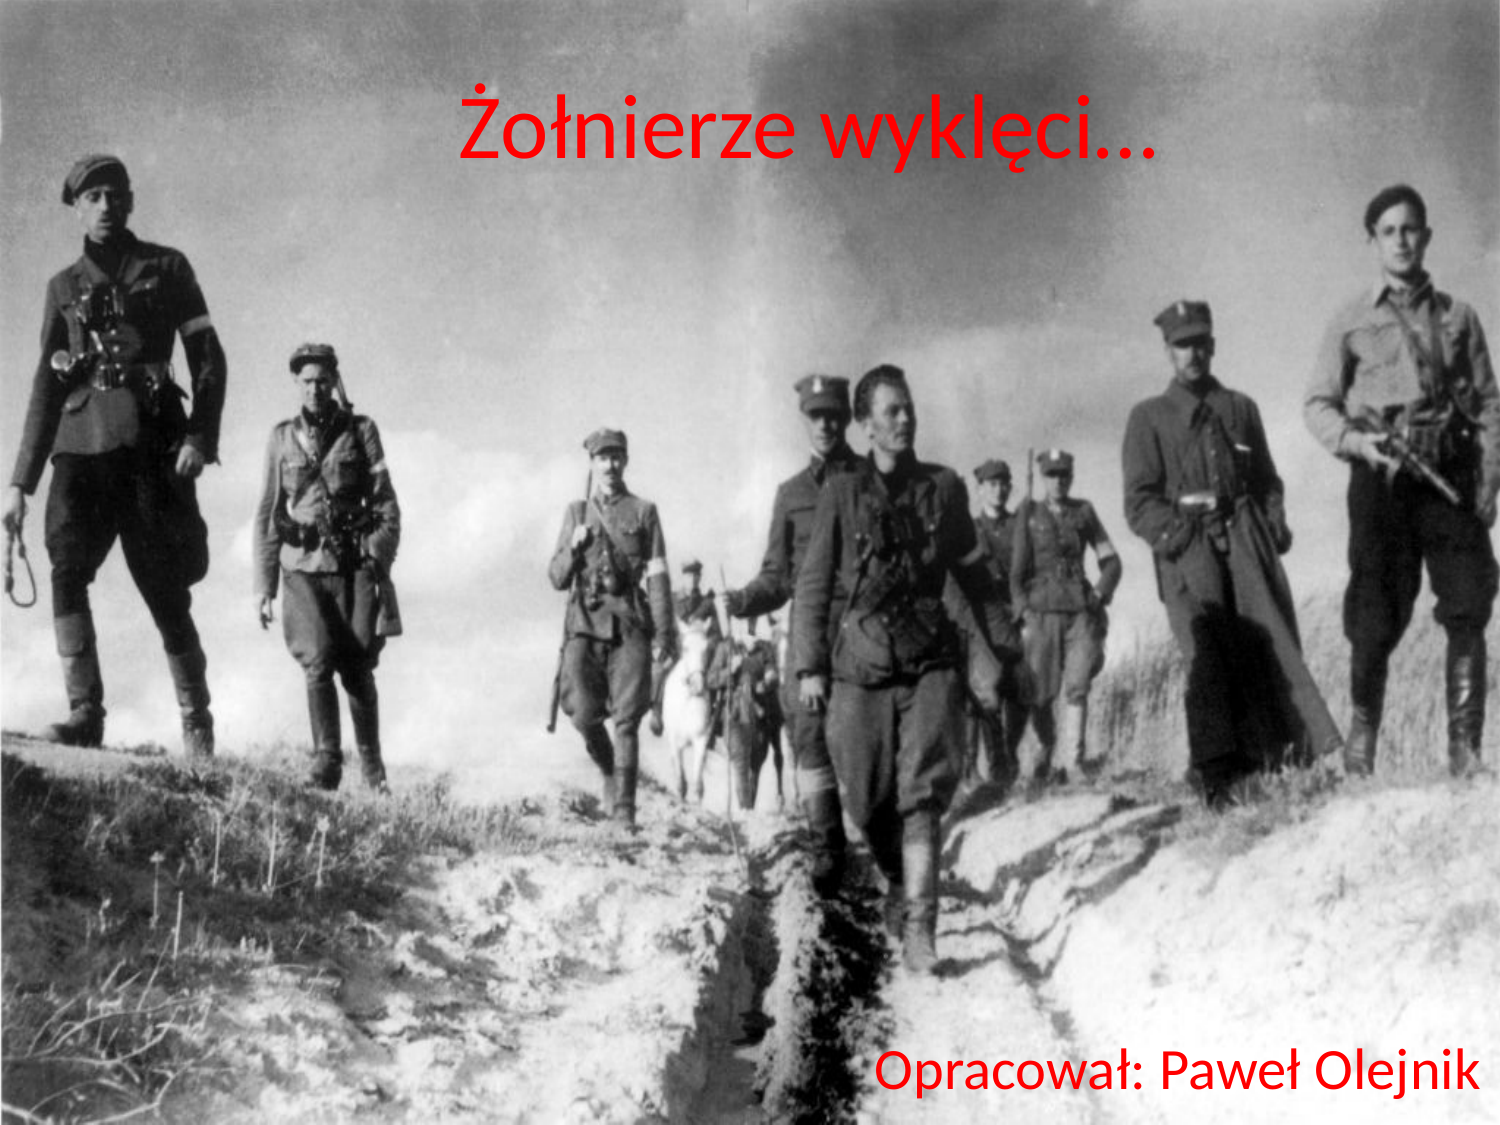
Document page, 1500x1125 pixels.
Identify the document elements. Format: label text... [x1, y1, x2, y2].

title Żołnierze wyklęci… [289, 42, 1329, 201]
subtitle Opracował: Paweł Olejnik [856, 1023, 1500, 1125]
picture [0, 0, 1500, 1125]
